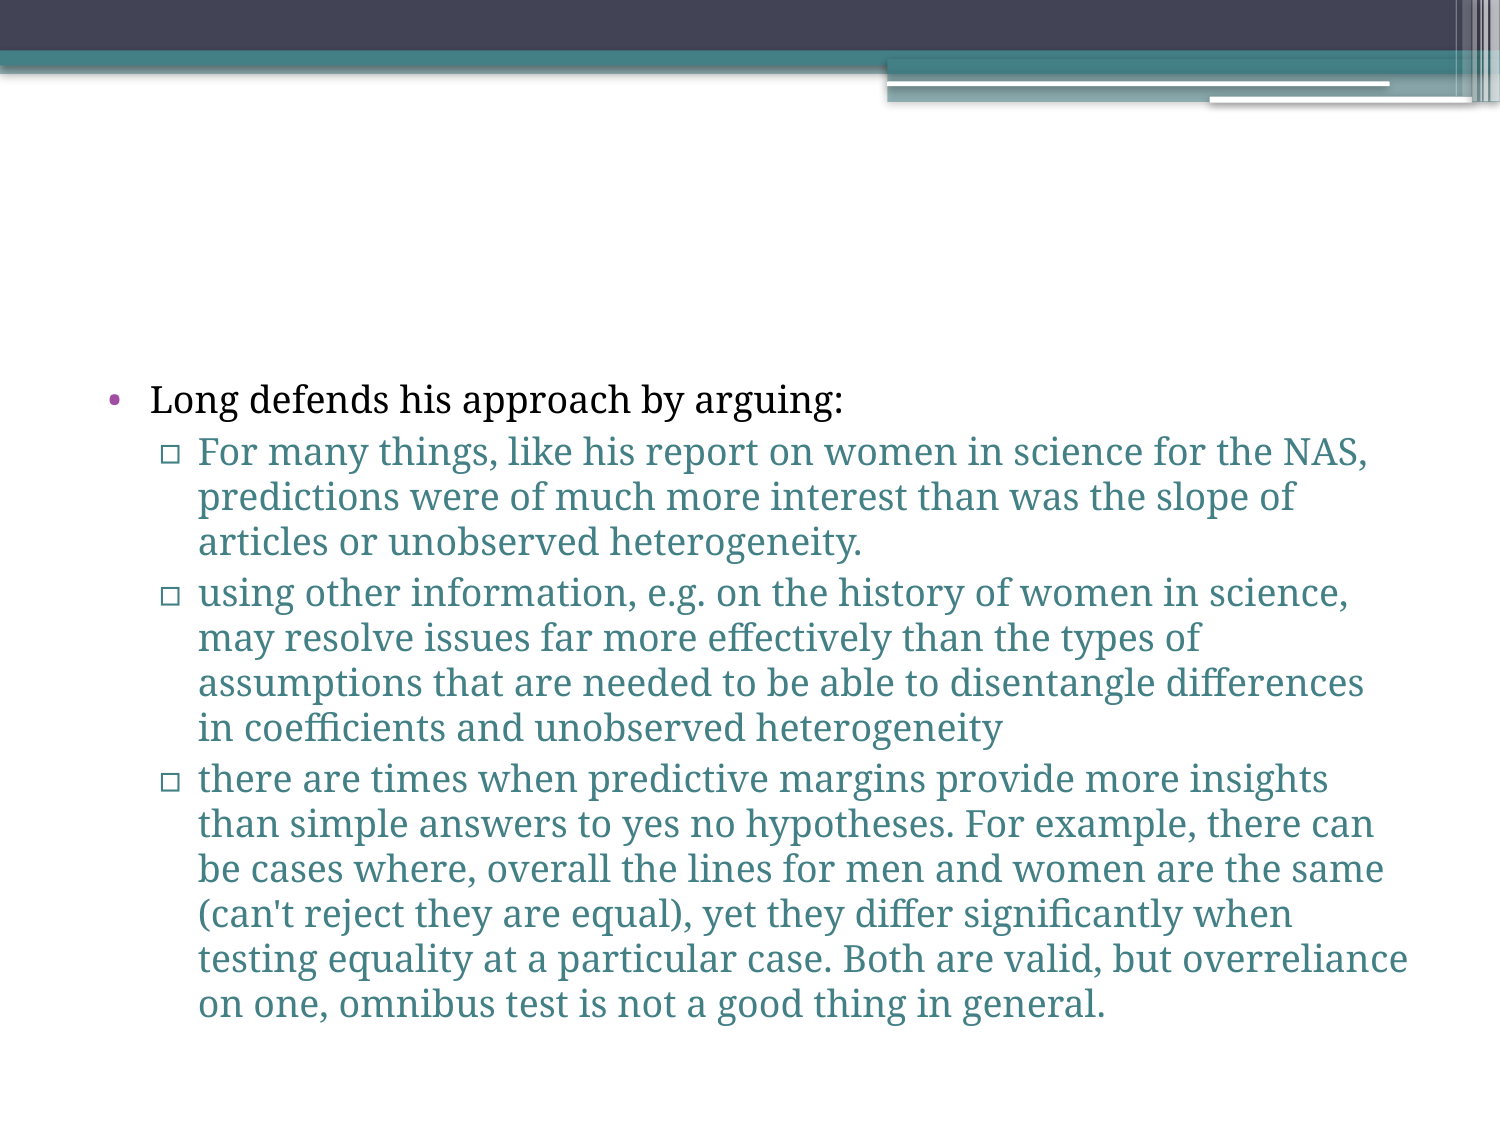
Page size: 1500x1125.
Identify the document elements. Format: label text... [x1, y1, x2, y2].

list Long defends his approach by arguing: For many things, like his report on women in science for the NAS, predictions were of much more interest than was the slope of articles or unobserved heterogeneity. using other information, e.g. on the history of women in science, may resolve issues far more effectively than the types of assumptions that are needed to be able to disentangle differences in coefficients and unobserved heterogeneity there are times when predictive margins provide more insights than simple answers to yes no hypotheses. For example, there can be cases where, overall the lines for men and women are the same (can't reject they are equal), yet they differ significantly when testing equality at a particular case. Both are valid, but overreliance on one, omnibus test is not a good thing in general. [75, 369, 1425, 1079]
